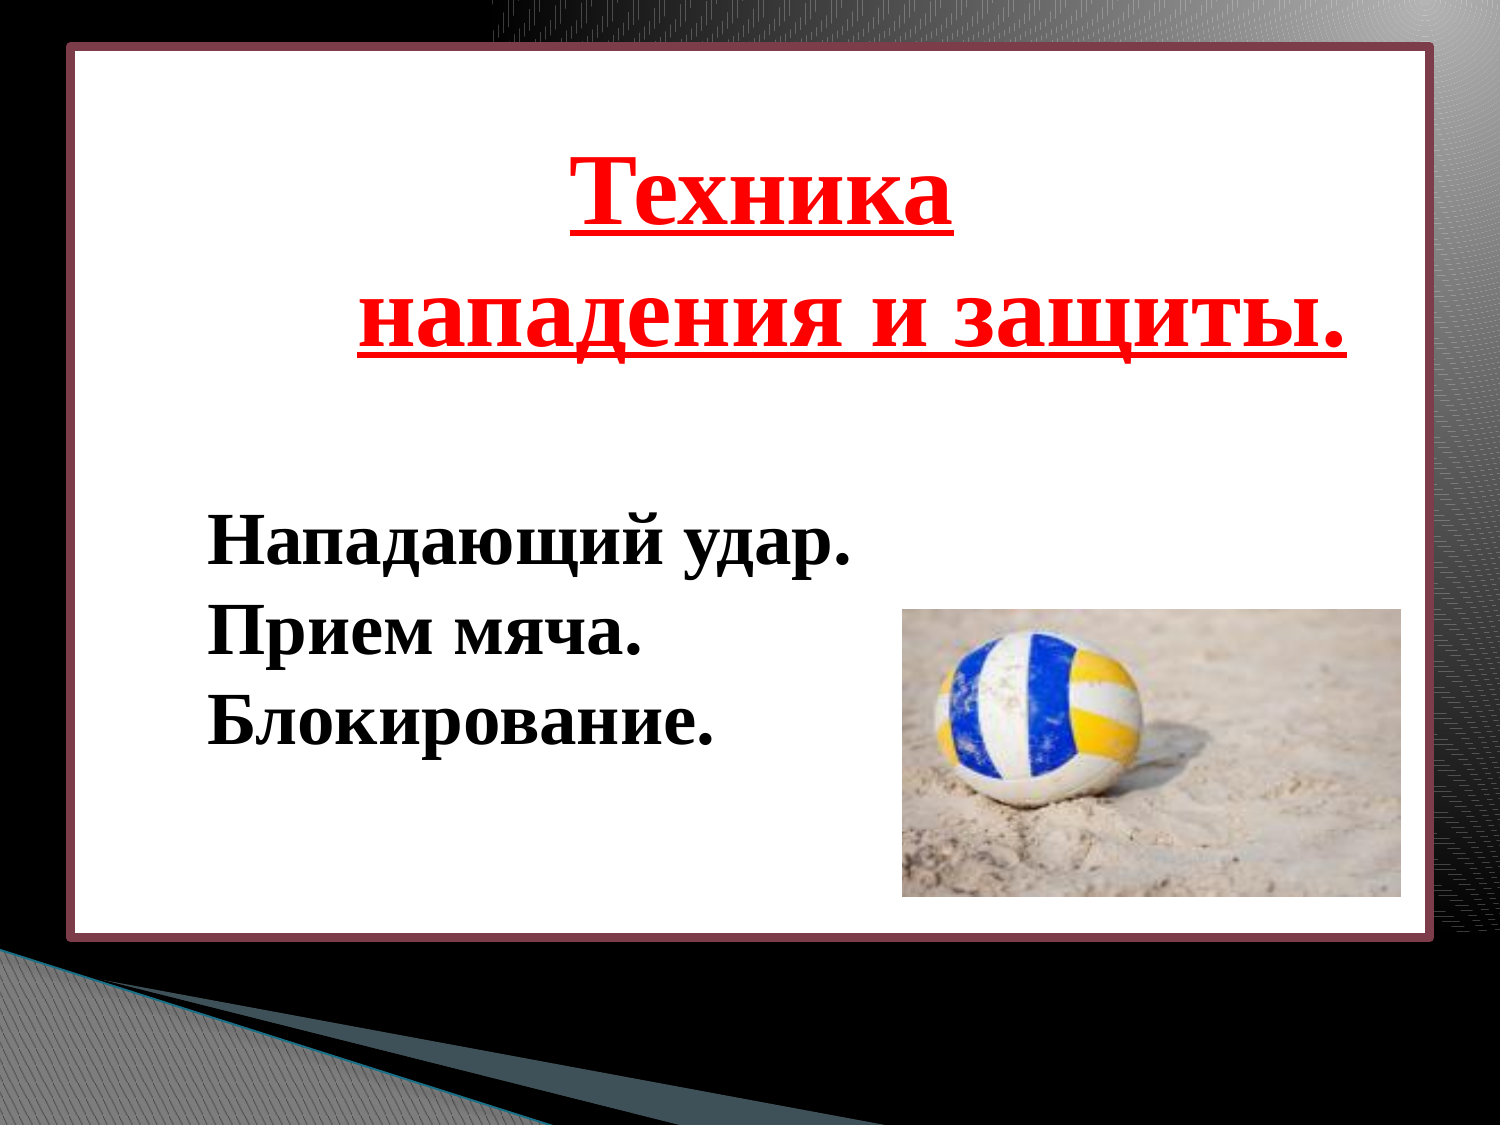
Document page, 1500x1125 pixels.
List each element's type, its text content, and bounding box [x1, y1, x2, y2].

picture [0, 952, 543, 1125]
title Техника нападения и защиты. Нападающий удар. Прием мяча. Блокирование. [66, 42, 1434, 942]
picture [902, 609, 1401, 898]
